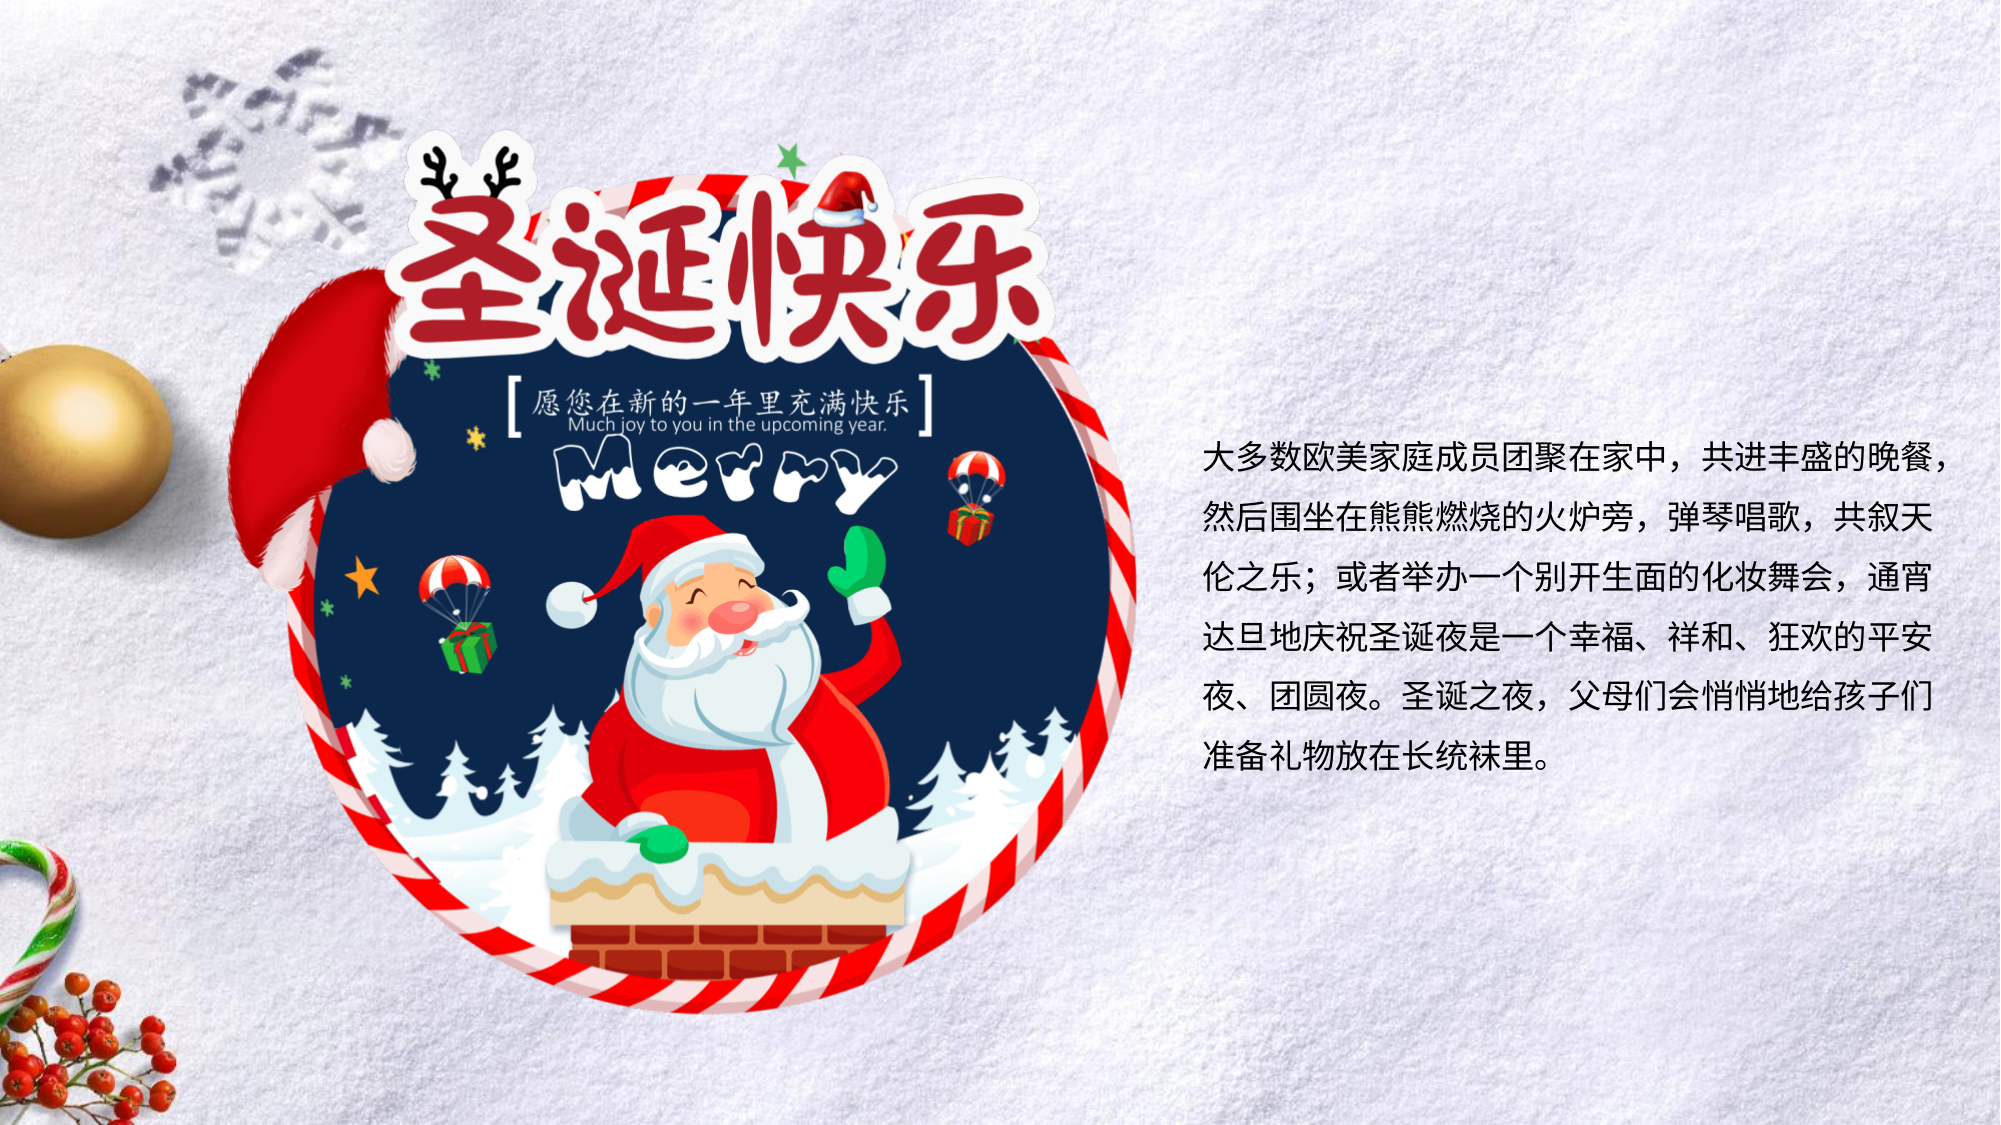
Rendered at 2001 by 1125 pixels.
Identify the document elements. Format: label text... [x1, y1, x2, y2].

text_box 大多数欧美家庭成员团聚在家中，共进丰盛的晚餐，然后围坐在熊熊燃烧的火炉旁，弹琴唱歌，共叙天伦之乐；或者举办一个别开生面的化妆舞会，通宵达旦地庆祝圣诞夜是一个幸福、祥和、狂欢的平安夜、团圆夜。圣诞之夜，父母们会悄悄地给孩子们准备礼物放在长统袜里。 [1316, 408, 1972, 783]
picture [0, 0, 2000, 1125]
